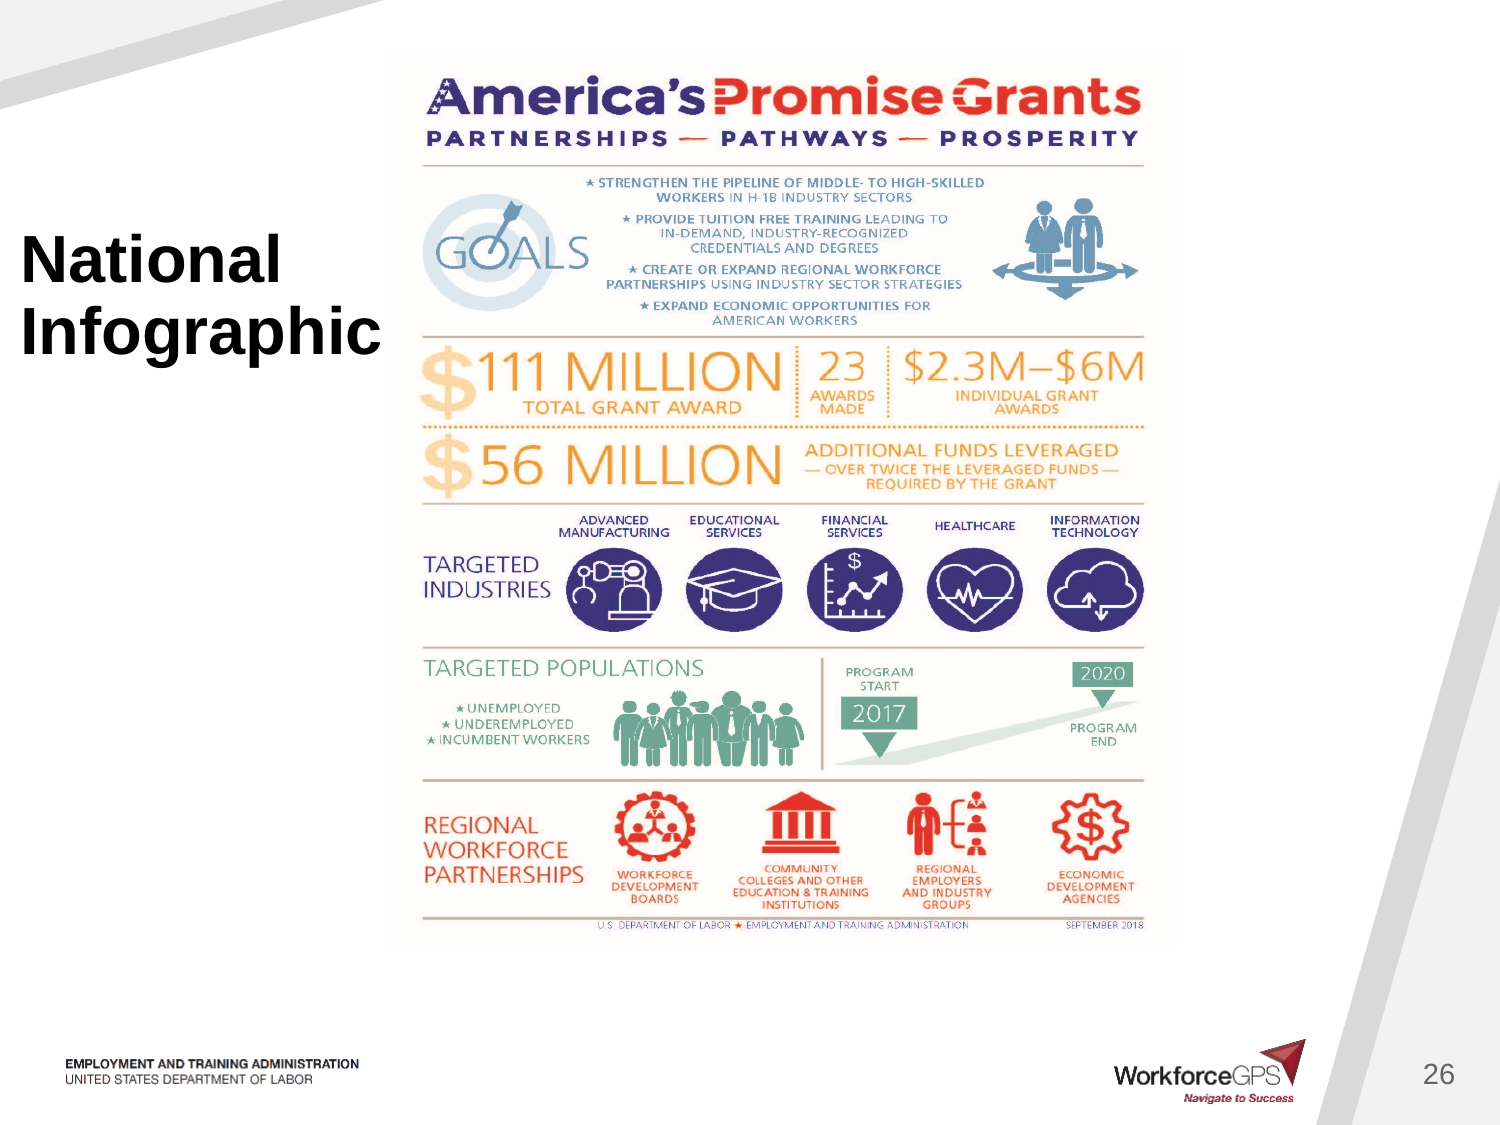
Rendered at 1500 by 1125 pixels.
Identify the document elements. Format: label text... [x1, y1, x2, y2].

picture [59, 1053, 370, 1092]
slide_number 26 [1260, 1042, 1471, 1103]
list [388, 51, 1178, 948]
picture [1112, 1038, 1308, 1105]
title National Infographic [5, 204, 388, 377]
